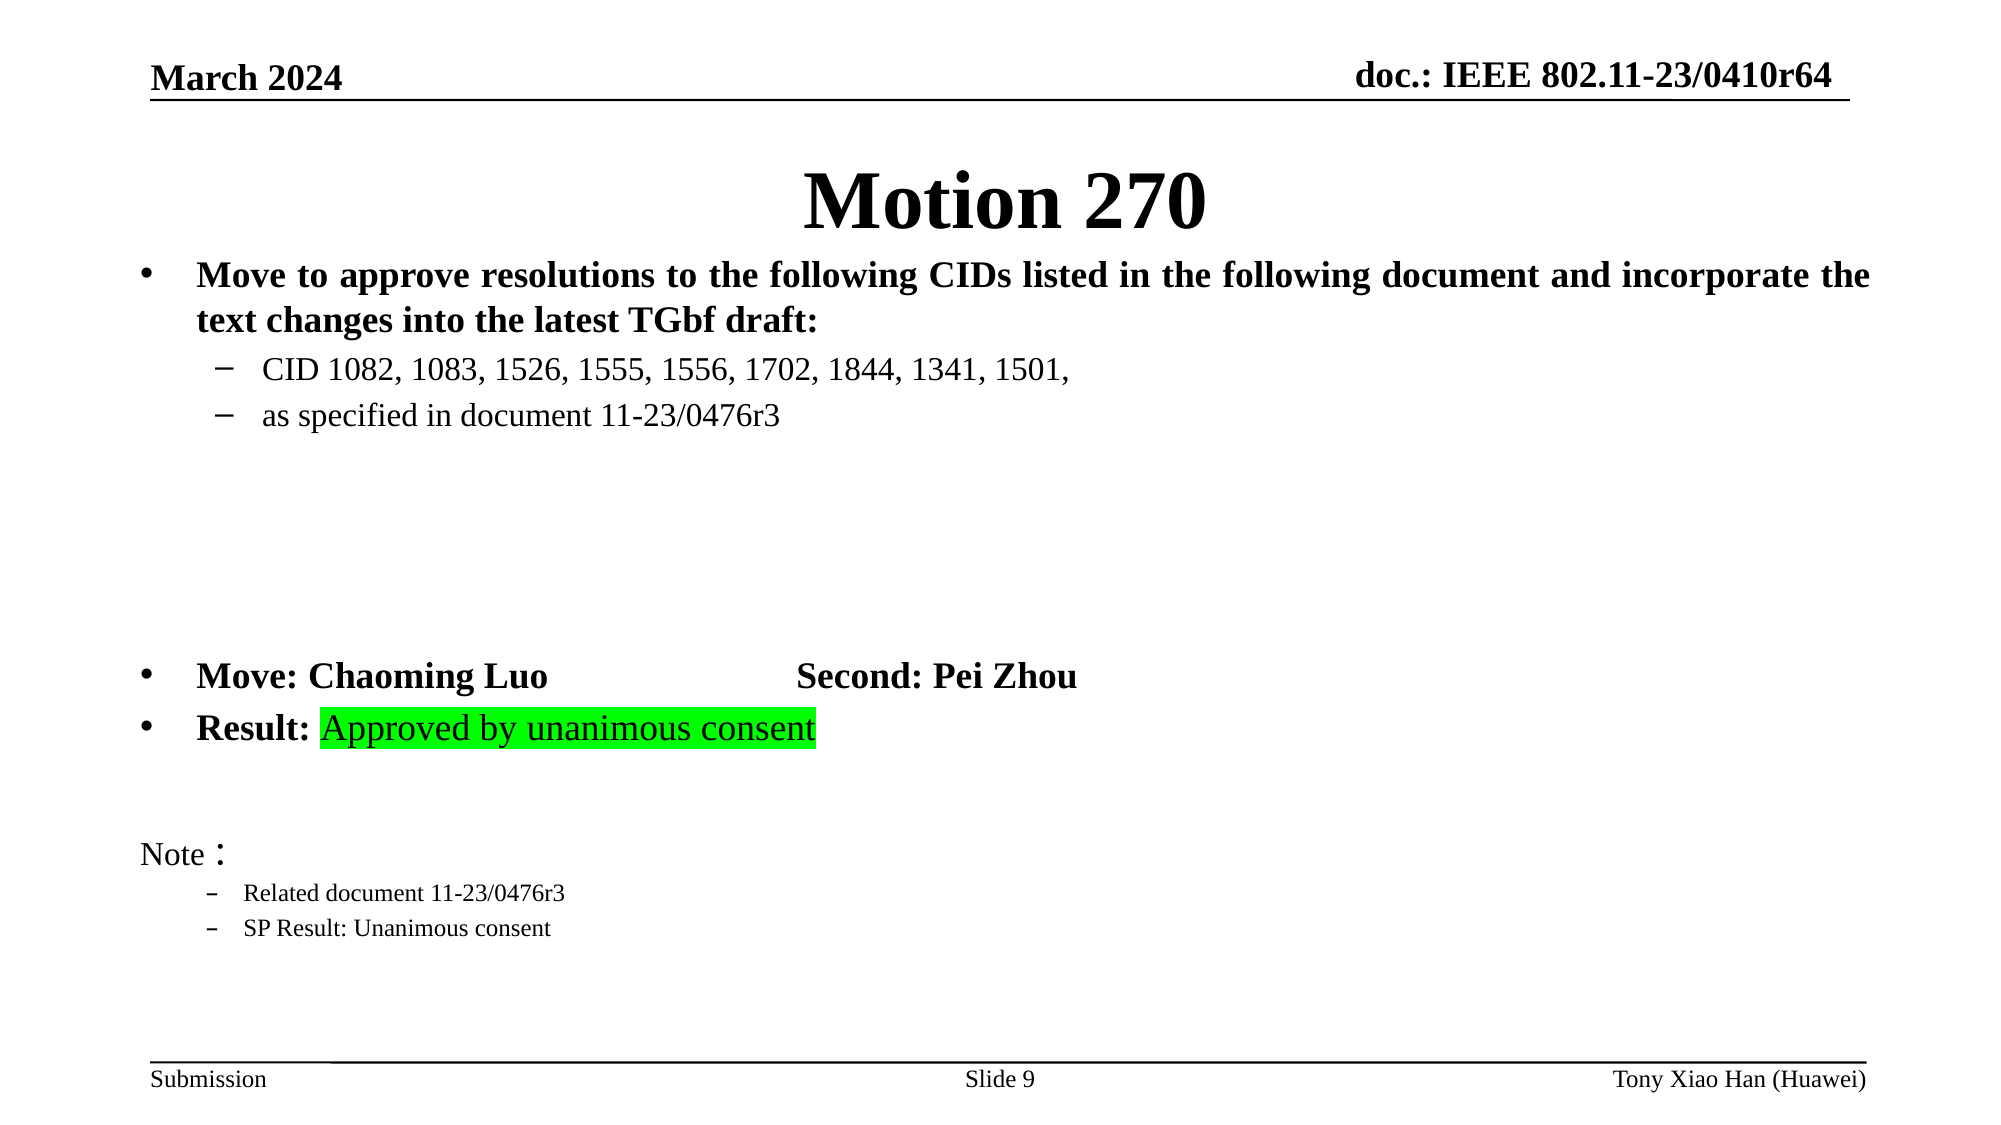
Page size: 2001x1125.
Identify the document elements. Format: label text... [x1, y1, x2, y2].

text_box Move to approve resolutions to the following CIDs listed in the following document and incorporate the text changes into the latest TGbf draft: CID 1082, 1083, 1526, 1555, 1556, 1702, 1844, 1341, 1501, as specified in document 11-23/0476r3 Move: Chaoming Luo Second: Pei Zhou Result: Approved by unanimous consent Note： Related document 11-23/0476r3 SP Result: Unanimous consent [125, 212, 1888, 900]
text_box Motion 270 [368, 137, 1644, 212]
